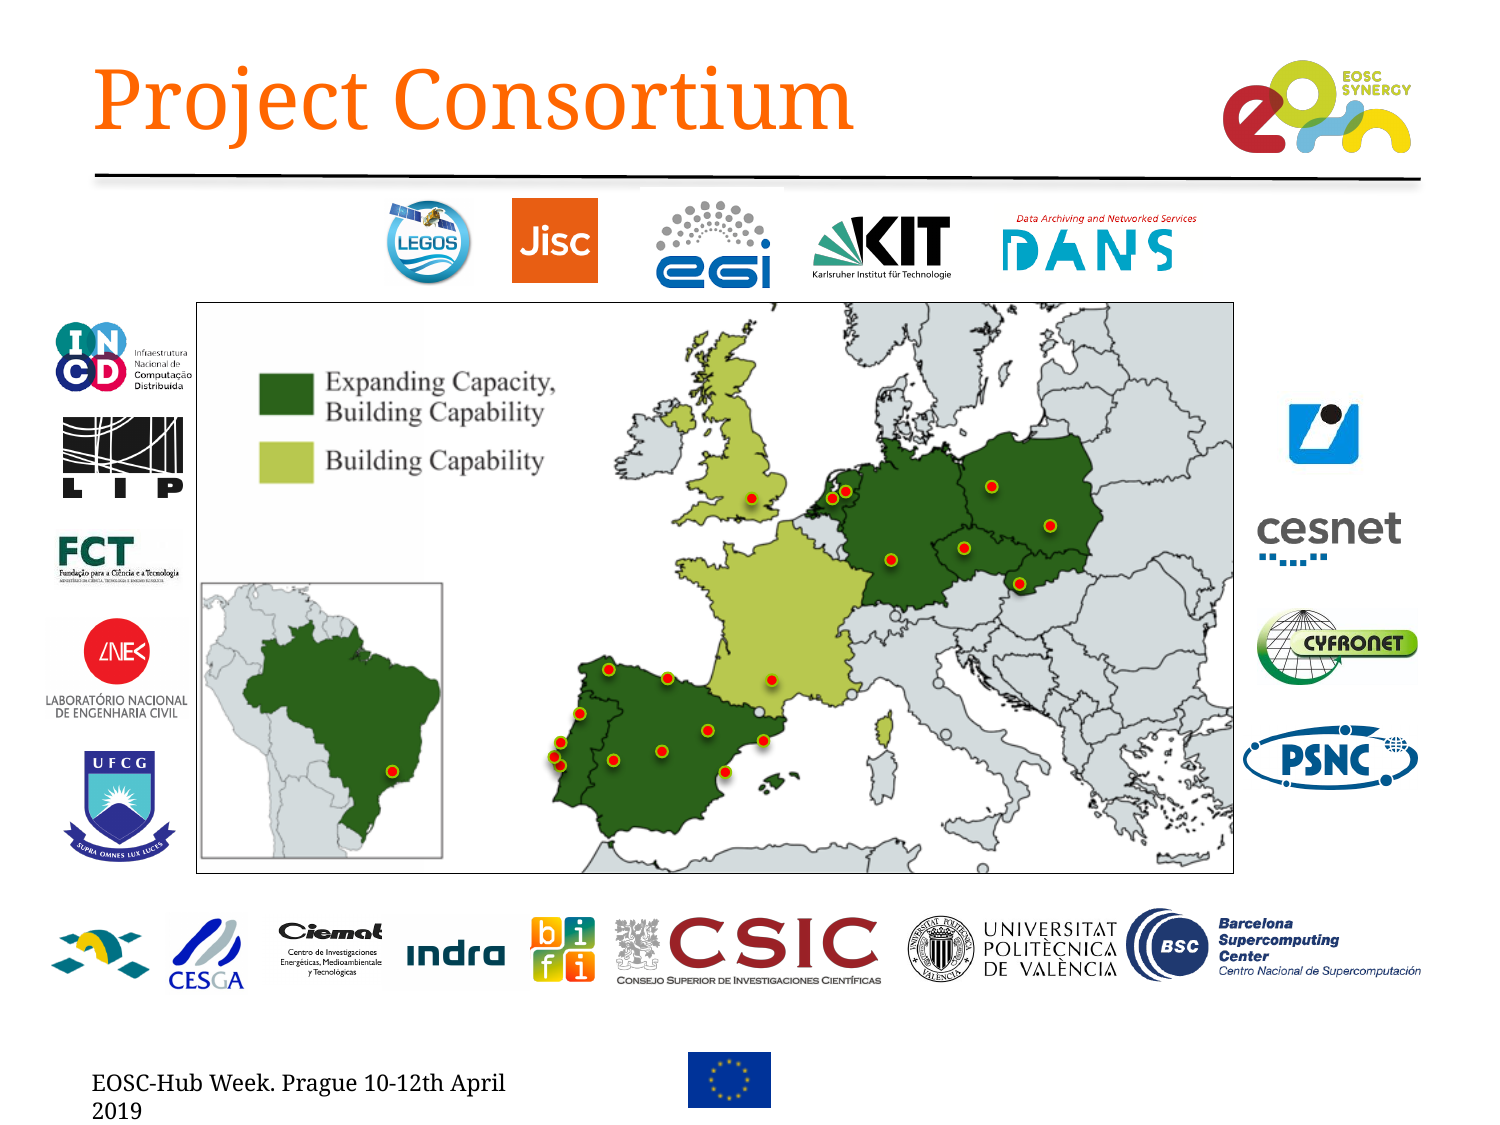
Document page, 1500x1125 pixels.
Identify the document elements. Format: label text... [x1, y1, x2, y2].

picture [63, 750, 176, 862]
picture [1124, 907, 1422, 983]
picture [63, 417, 183, 498]
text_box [195, 301, 1234, 875]
text_box EOSC-Hub Week. Prague 10-12th April 2019 [76, 1068, 522, 1119]
picture [1232, 485, 1428, 593]
picture [907, 914, 1118, 984]
picture [639, 186, 785, 302]
picture [688, 1052, 771, 1108]
picture [812, 212, 953, 284]
picture [1243, 724, 1418, 790]
picture [262, 907, 888, 998]
picture [43, 315, 205, 398]
picture [165, 911, 249, 995]
title Project Consortium [78, 12, 1195, 155]
picture [512, 197, 598, 284]
picture [54, 529, 183, 591]
picture [50, 928, 158, 980]
picture [383, 197, 474, 286]
picture [1211, 33, 1421, 176]
picture [1257, 607, 1418, 686]
picture [1277, 390, 1370, 476]
picture [44, 616, 190, 719]
picture [994, 203, 1204, 284]
